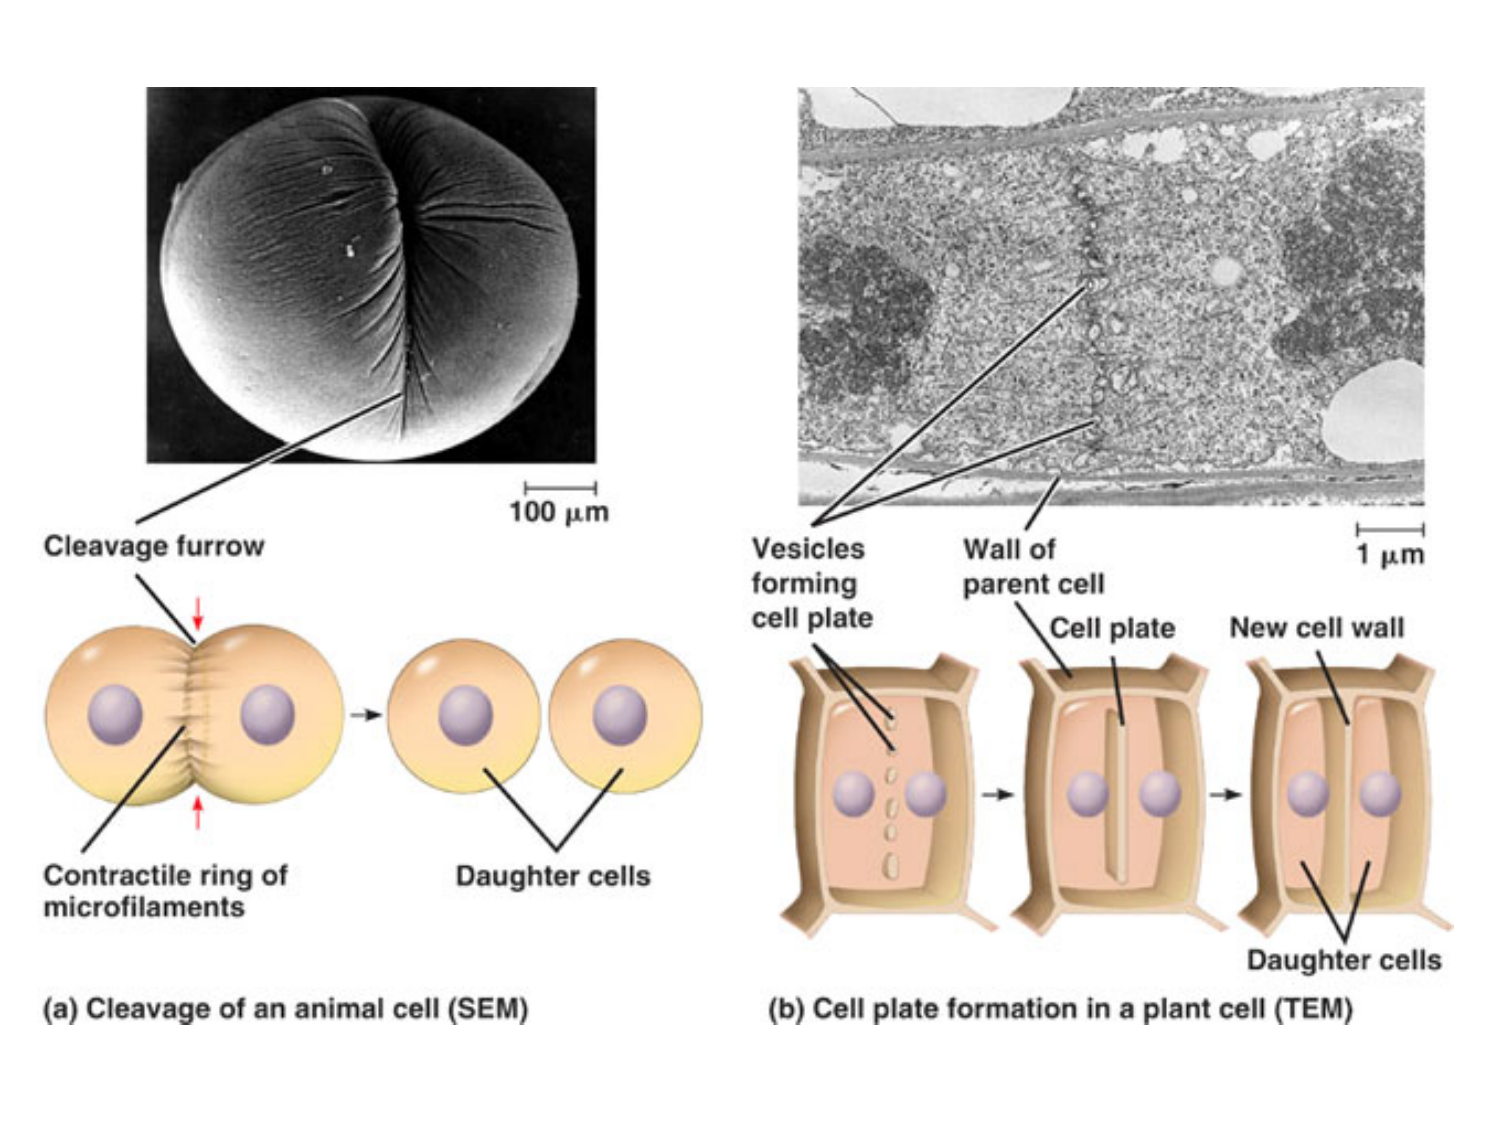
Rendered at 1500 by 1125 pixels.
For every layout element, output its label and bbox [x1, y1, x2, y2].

picture [37, 87, 1454, 1026]
